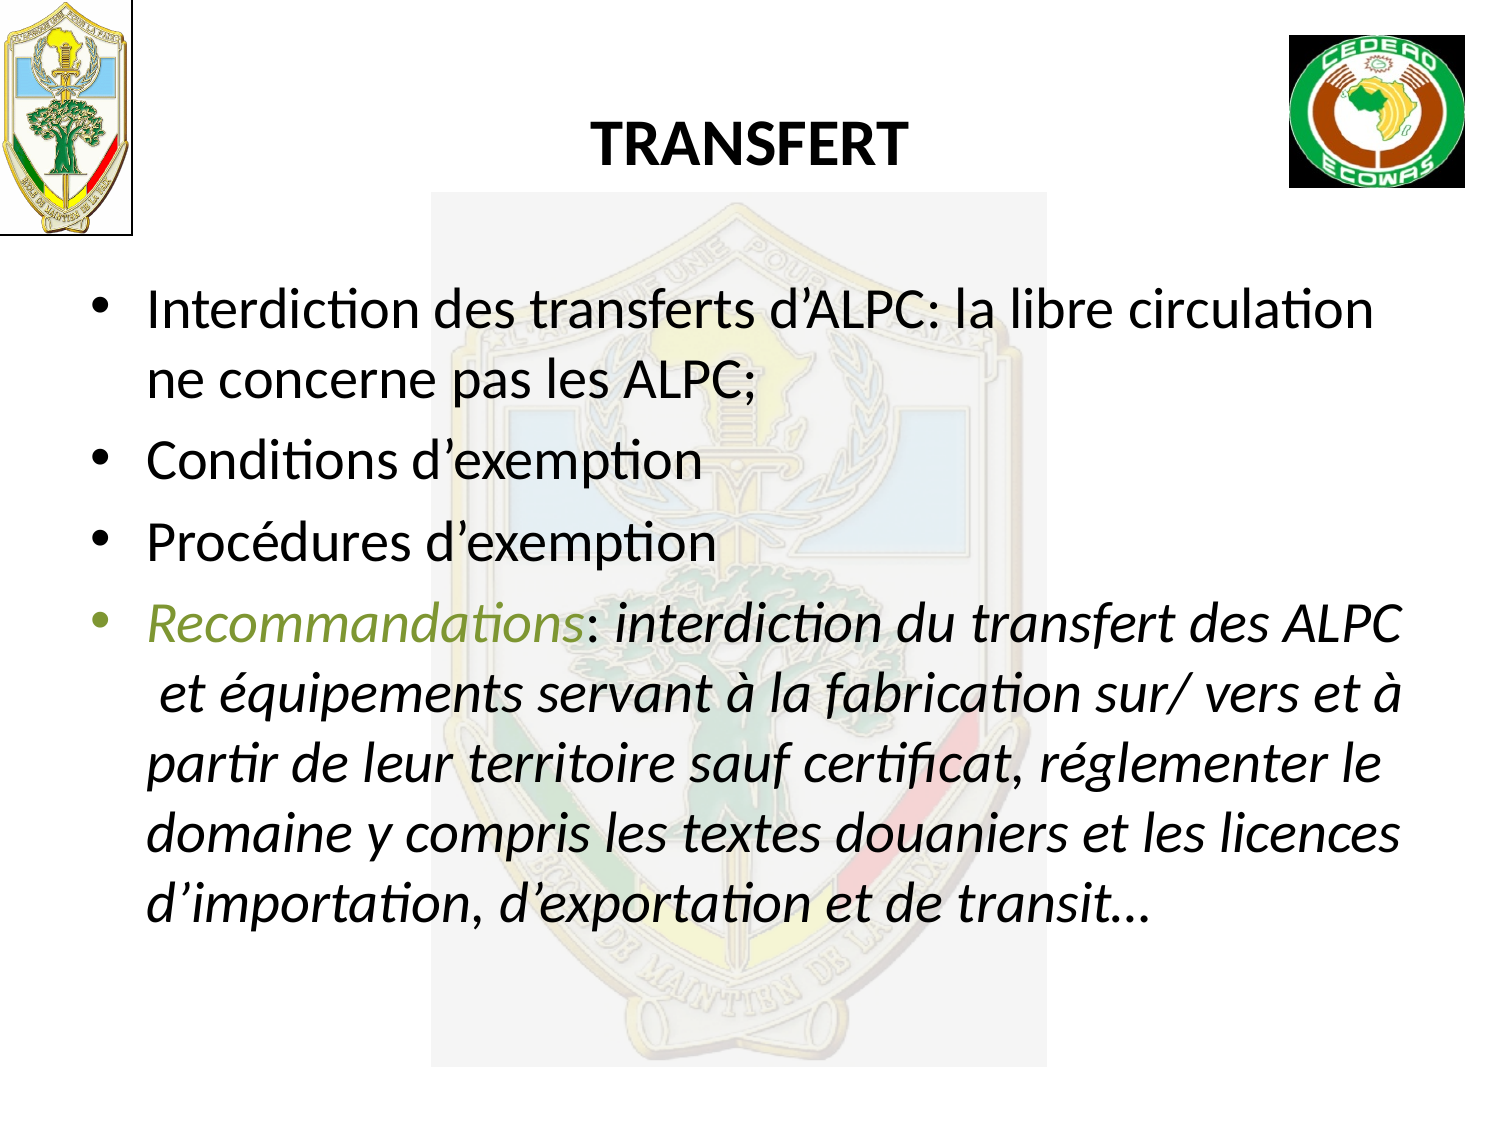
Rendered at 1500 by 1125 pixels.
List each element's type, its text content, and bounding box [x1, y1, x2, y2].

list Interdiction des transferts d’ALPC: la libre circulation ne concerne pas les ALPC; Conditions d’exemption Procédures d’exemption Recommandations: interdiction du transfert des ALPC et équipements servant à la fabrication sur/ vers et à partir de leur territoire sauf certificat, réglementer le domaine y compris les textes douaniers et les licences d’importation, d’exportation et de transit… [1051, 262, 1425, 1005]
title TRANSFERT [135, 45, 1425, 233]
picture [0, 0, 132, 235]
picture [1288, 34, 1466, 188]
list Interdiction des transferts d’ALPC: la libre circulation ne concerne pas les ALPC; Conditions d’exemption Procédures d’exemption Recommandations: interdiction du transfert des ALPC et équipements servant à la fabrication sur/ vers et à partir de leur territoire sauf certificat, réglementer le domaine y compris les textes douaniers et les licences d’importation, d’exportation et de transit… [75, 262, 425, 1005]
picture [430, 191, 1047, 1067]
